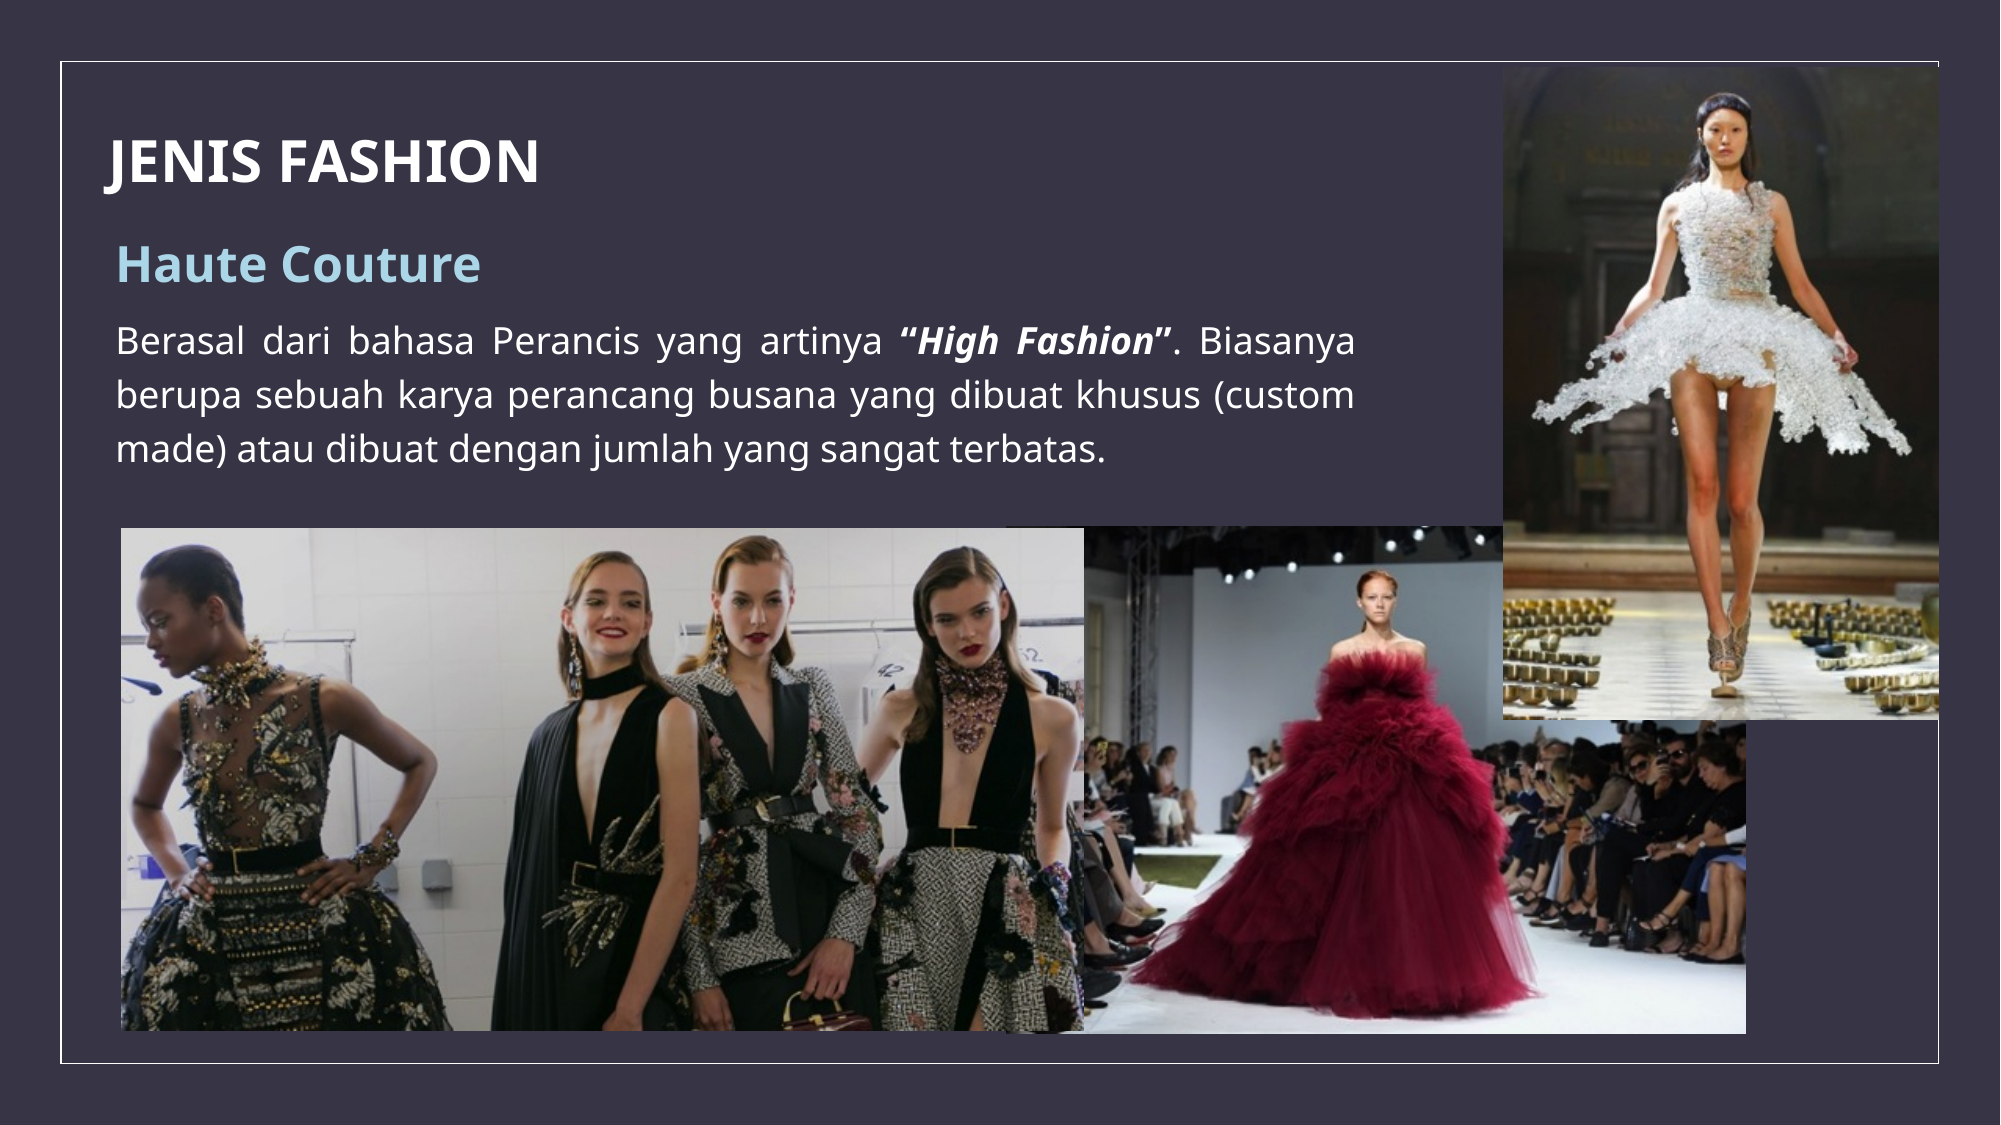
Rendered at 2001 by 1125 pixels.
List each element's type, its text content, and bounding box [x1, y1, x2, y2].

text_box Berasal dari bahasa Perancis yang artinya “High Fashion”. Biasanya berupa sebuah karya perancang busana yang dibuat khusus (custom made) atau dibuat dengan jumlah yang sangat terbatas. [100, 300, 1372, 478]
text_box Haute Couture [100, 224, 1372, 300]
text_box JENIS FASHION [93, 116, 556, 202]
picture [121, 67, 1939, 1034]
